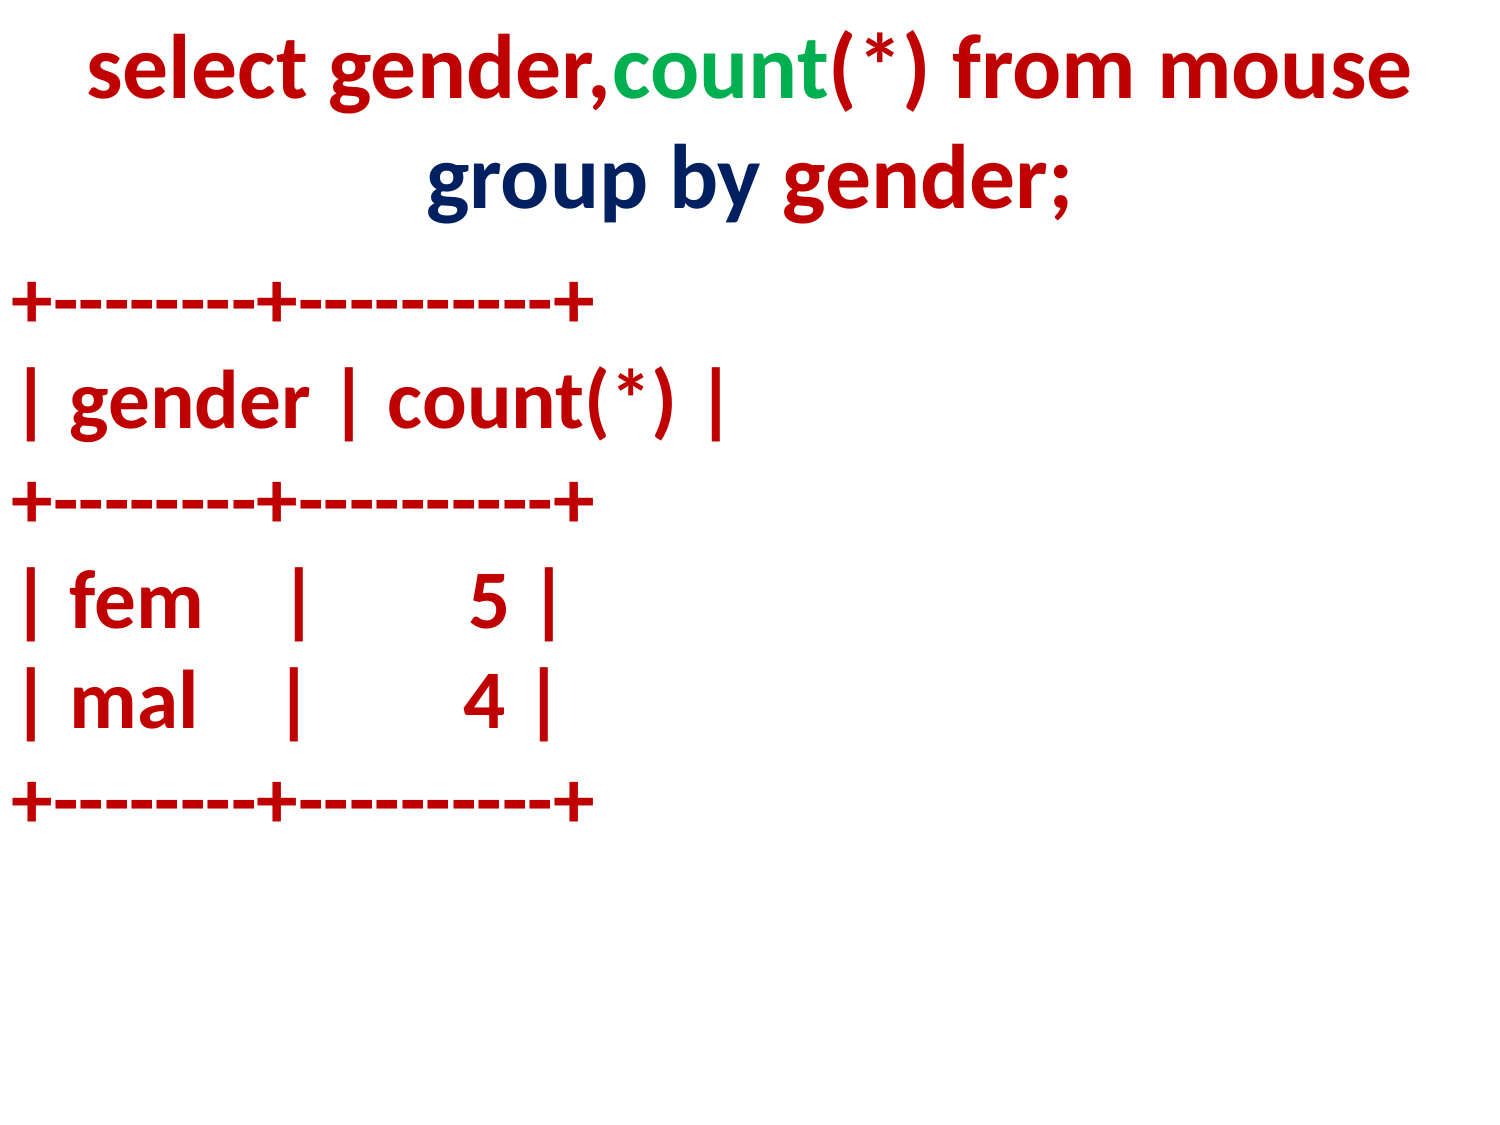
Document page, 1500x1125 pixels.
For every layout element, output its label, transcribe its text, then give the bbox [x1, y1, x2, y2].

text_box +--------+----------+ | gender | count(*) | +--------+----------+ | fem | 5 | | mal | 4 | +--------+----------+ [0, 237, 1500, 853]
text_box select gender,count(*) from mouse group by gender; [0, 0, 1500, 235]
